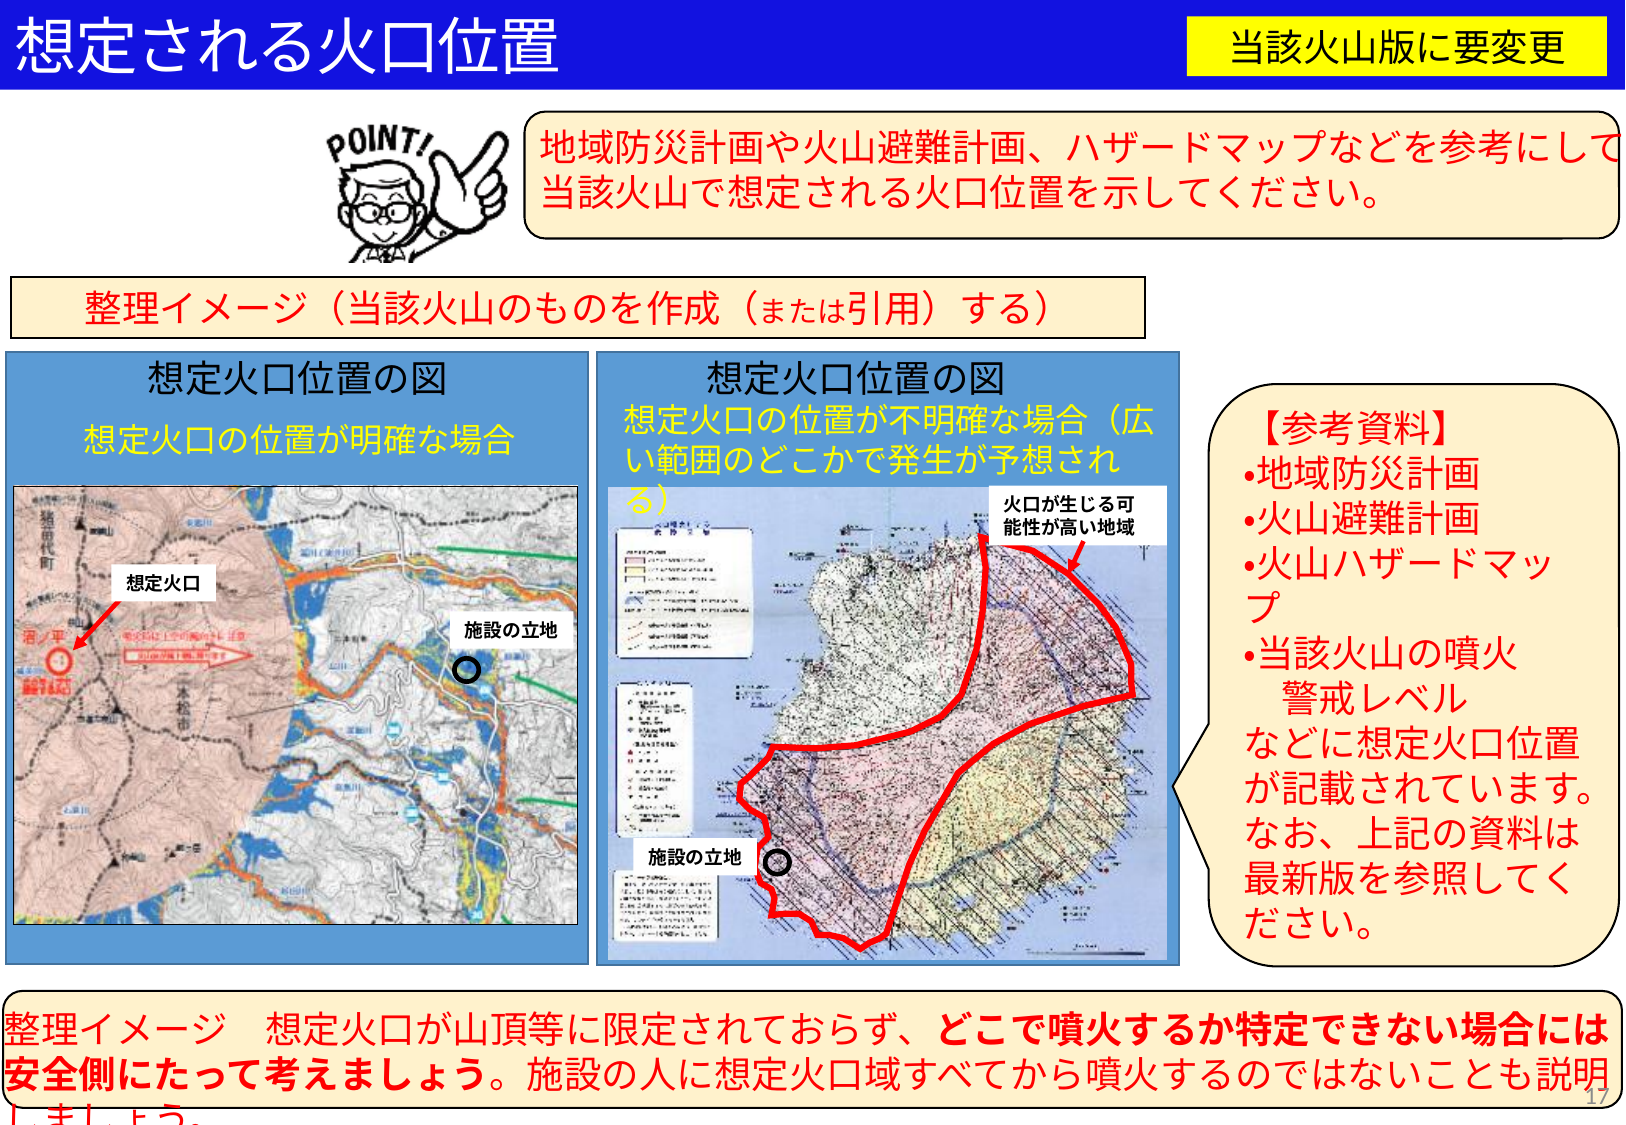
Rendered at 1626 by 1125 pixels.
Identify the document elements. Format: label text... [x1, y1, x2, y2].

text_box 当該火山版に要変更 [1186, 16, 1607, 77]
picture [313, 111, 517, 264]
text_box 想定される火口位置 [0, 0, 1625, 90]
text_box 【参考資料】 ・地域防災計画 ・火山避難計画 ・火山ハザードマップ ・当該火山の噴火 警戒レベル などに想定火口位置が記載されています。 なお、上記の資料は最新版を参照してください。 [1171, 383, 1621, 968]
text_box 想定火口の位置が不明確な場合（広い範囲のどこかで発生が予想される） [608, 391, 1187, 527]
text_box 想定火口の位置が明確な場合 [69, 412, 564, 467]
text_box 想定火口位置の図 [691, 347, 1084, 391]
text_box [72, 594, 125, 651]
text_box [13, 485, 578, 925]
text_box [531, 110, 1613, 116]
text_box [1068, 541, 1084, 574]
text_box [596, 351, 1180, 966]
text_box 整理イメージ 想定火口が山頂等に限定されてお​らず、ど​こで噴火するか特定できない場合には安全側にたって考えましょう。施設の人に想定火口域すべてから噴火するのではないことも説明しましょう。​ [0, 998, 1625, 1125]
text_box 整理イメージ（当該火山のものを作成（または引用）する） [10, 276, 1146, 339]
text_box [6, 989, 1619, 998]
text_box 想定火口位置の図 [132, 347, 525, 408]
text_box [523, 128, 1620, 240]
picture [608, 487, 1167, 960]
text_box [5, 351, 589, 965]
slide_number 17 [1259, 1065, 1625, 1125]
text_box 地域防災計画や火山避難計画、ハザードマップなどを参考にして、 当該火山で想定される火口位置を示してください。 [524, 116, 1625, 222]
